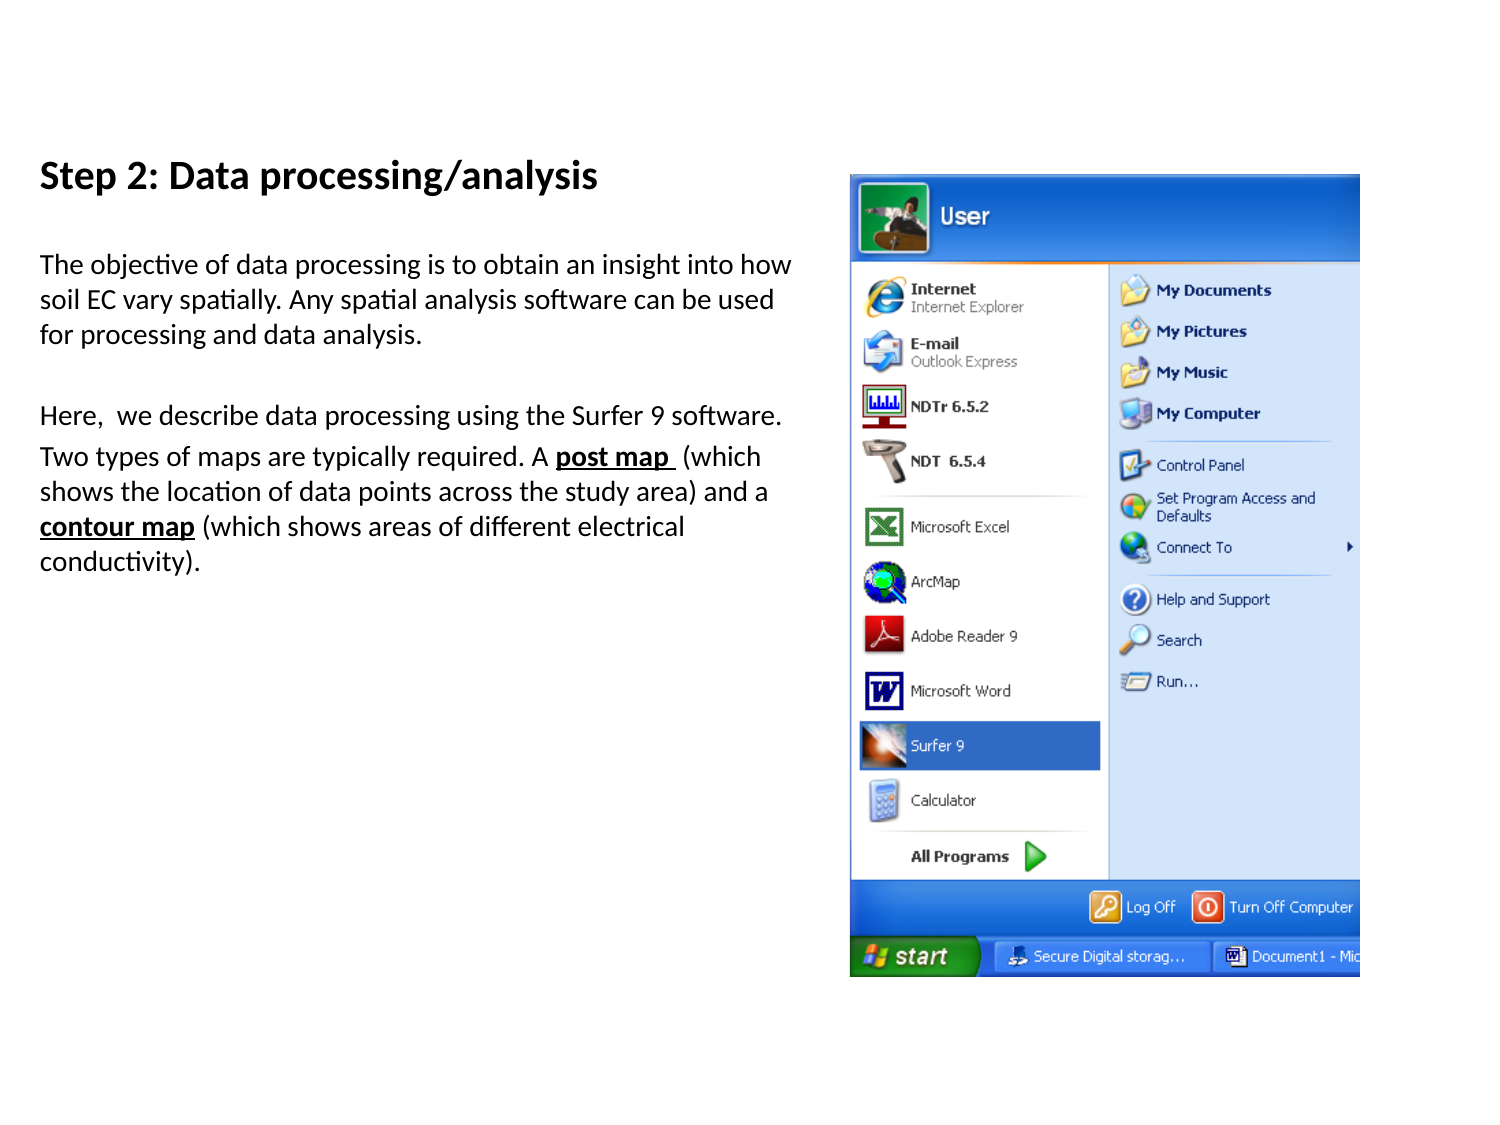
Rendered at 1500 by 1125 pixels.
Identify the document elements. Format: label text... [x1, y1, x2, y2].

list The objective of data processing is to obtain an insight into how soil EC vary spatially. Any spatial analysis software can be used for processing and data analysis. Here, we describe data processing using the Surfer 9 software. Two types of maps are typically required. A post map (which shows the location of data points across the study area) and a contour map (which shows areas of different electrical conductivity). [24, 237, 813, 813]
title Step 2: Data processing/analysis [24, 112, 775, 206]
picture [849, 174, 1361, 977]
